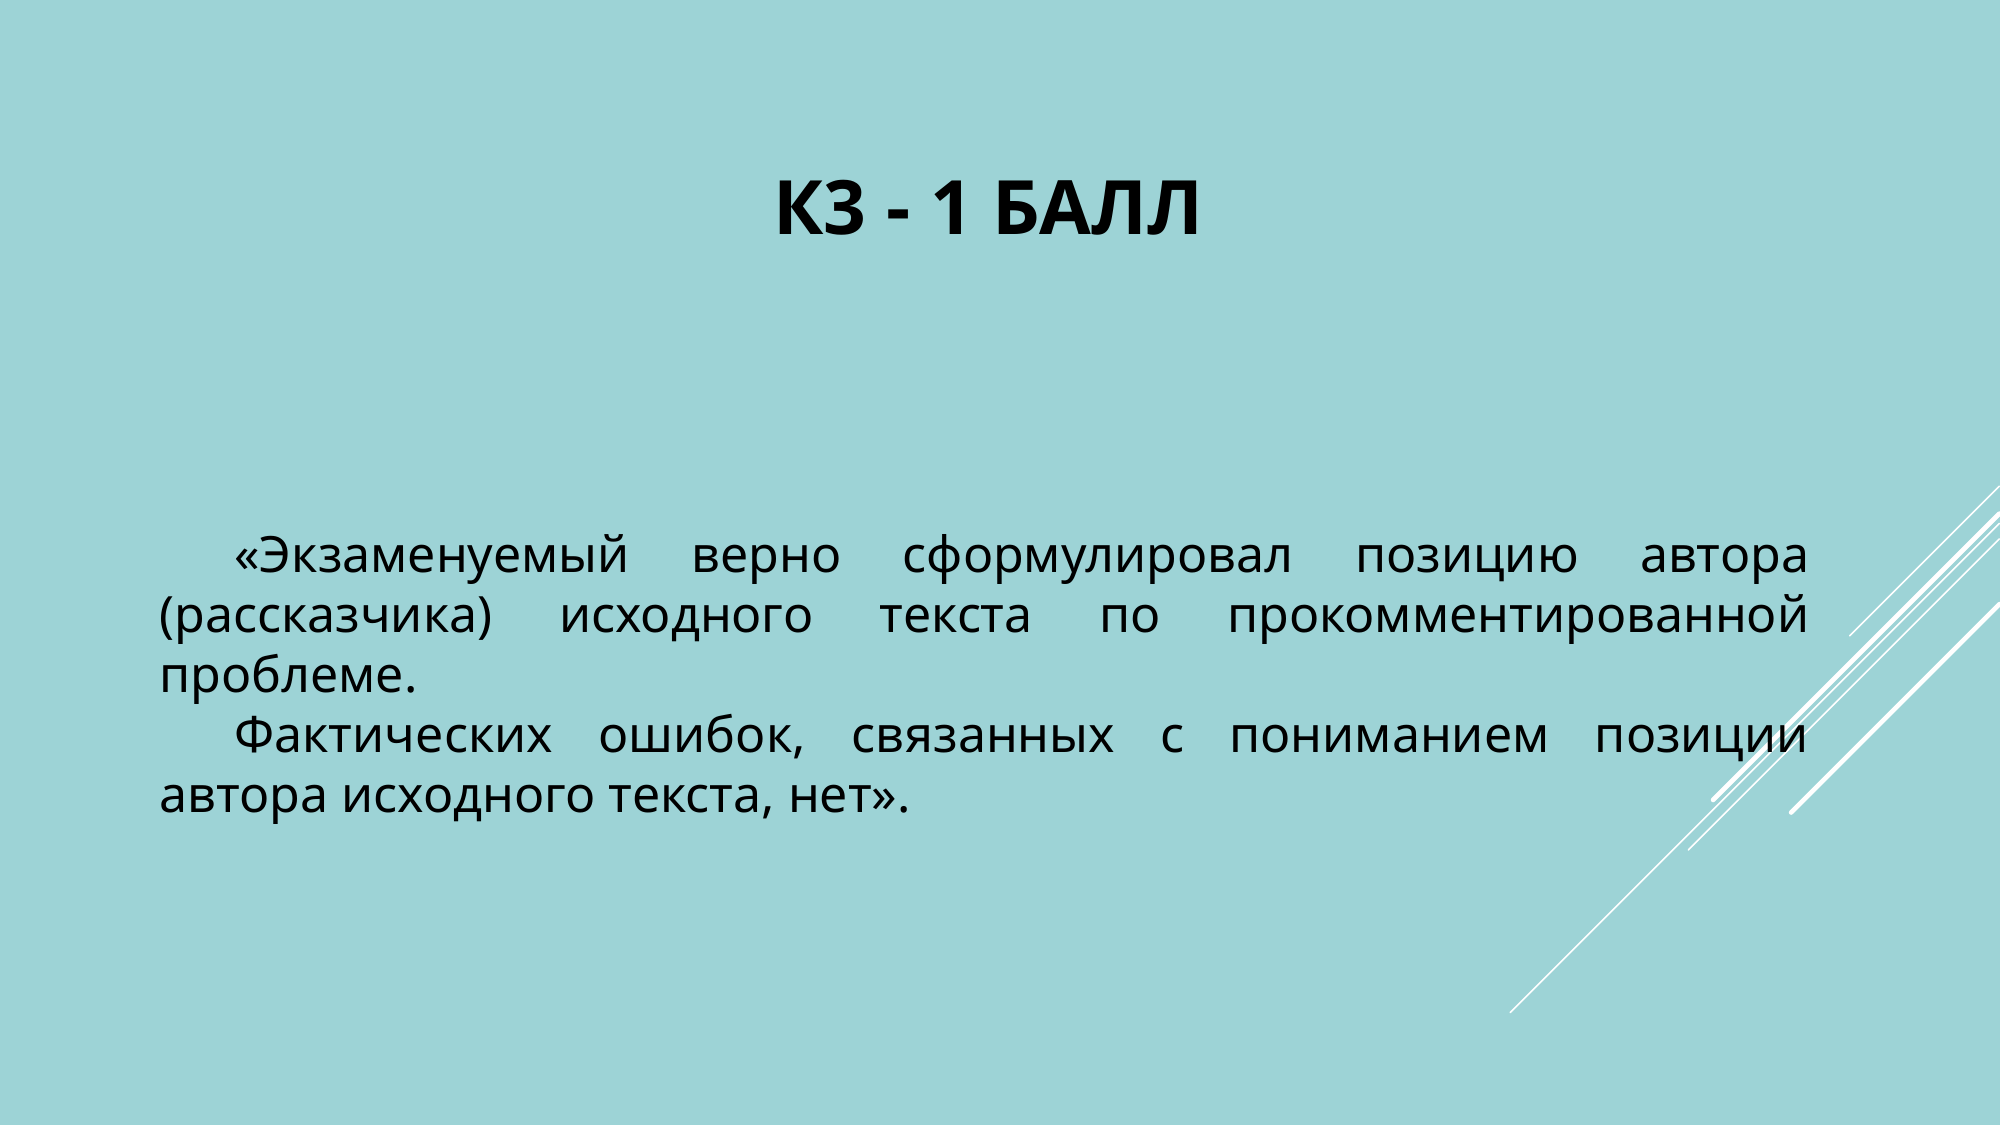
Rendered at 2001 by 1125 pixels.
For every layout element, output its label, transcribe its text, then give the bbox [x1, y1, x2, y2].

title К3 - 1 балл [144, 80, 1814, 328]
list «Экзаменуемый верно сформулировал позицию автора (рассказчика) исходного текста по прокомментированной проблеме. Фактических ошибок, связанных с пониманием позиции автора исходного текста, нет». [144, 369, 1825, 1034]
